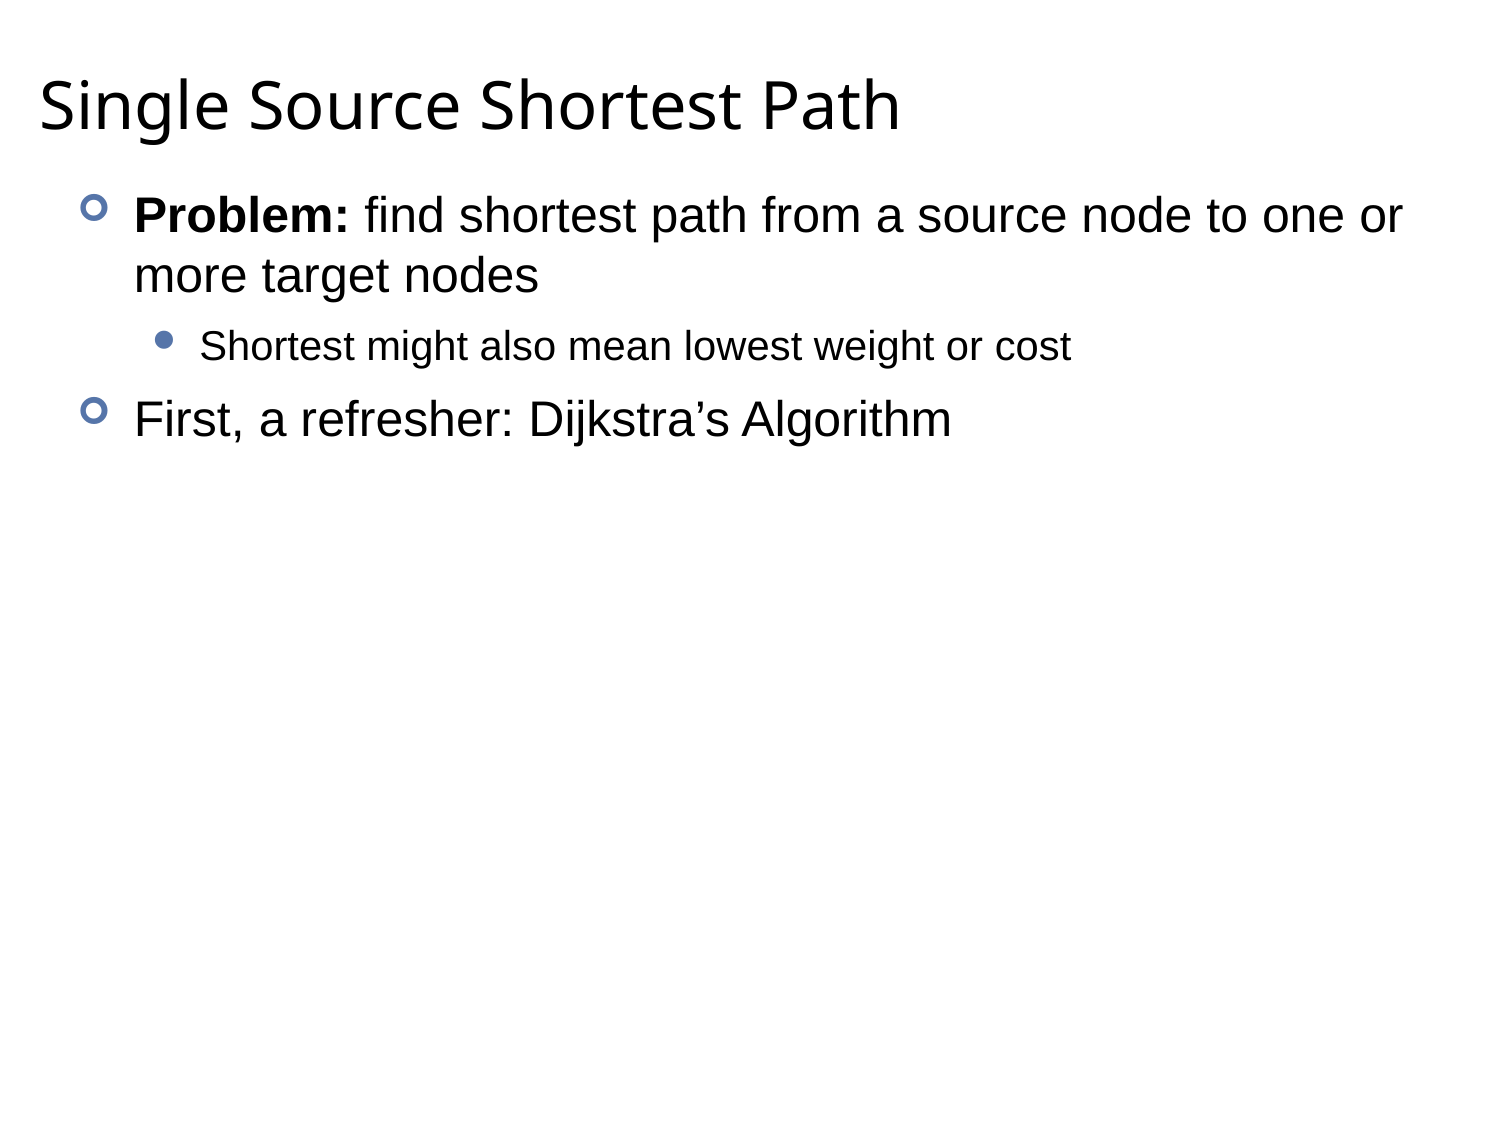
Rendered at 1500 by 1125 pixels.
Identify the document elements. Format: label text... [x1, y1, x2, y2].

list Problem: find shortest path from a source node to one or more target nodes Shortest might also mean lowest weight or cost First, a refresher: Dijkstra’s Algorithm [62, 174, 1451, 1013]
title Single Source Shortest Path [24, 18, 1451, 188]
